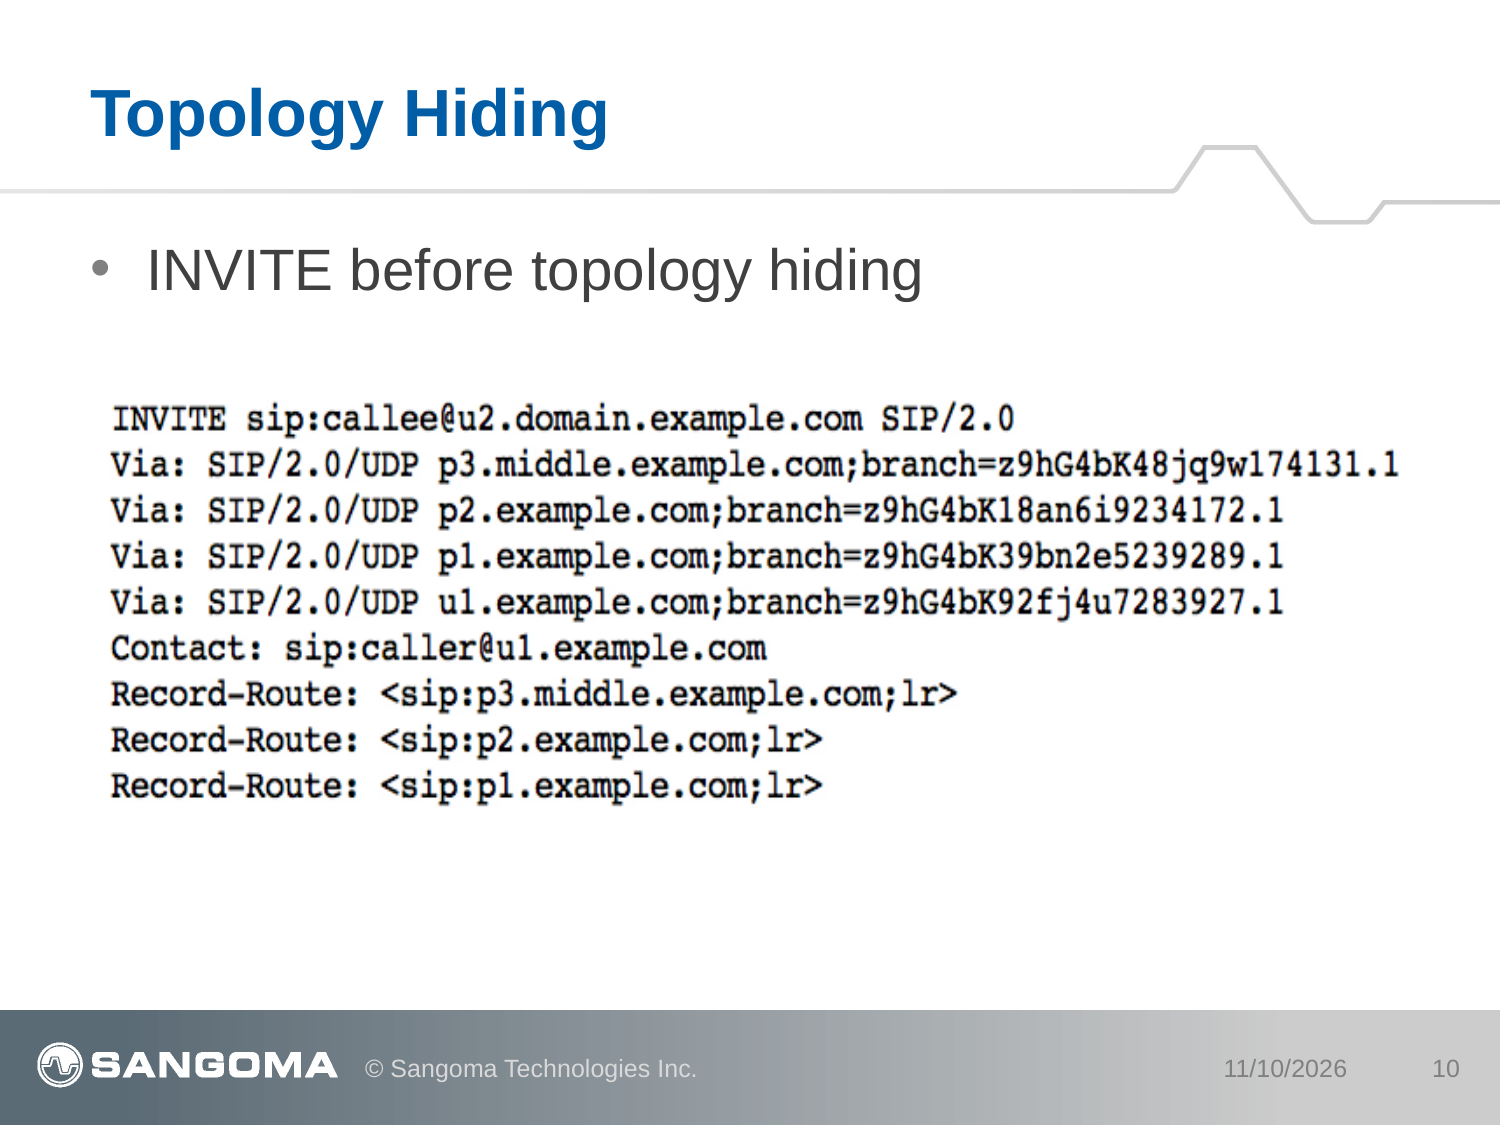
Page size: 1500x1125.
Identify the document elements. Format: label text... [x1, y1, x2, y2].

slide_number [937, 1037, 1363, 1098]
picture [0, 0, 1500, 1125]
title Topology Hiding [75, 45, 1425, 175]
footer © Sangoma Technologies Inc. [350, 1037, 725, 1098]
list INVITE before topology hiding [75, 224, 1425, 1005]
slide_number 10 [1387, 1037, 1475, 1098]
